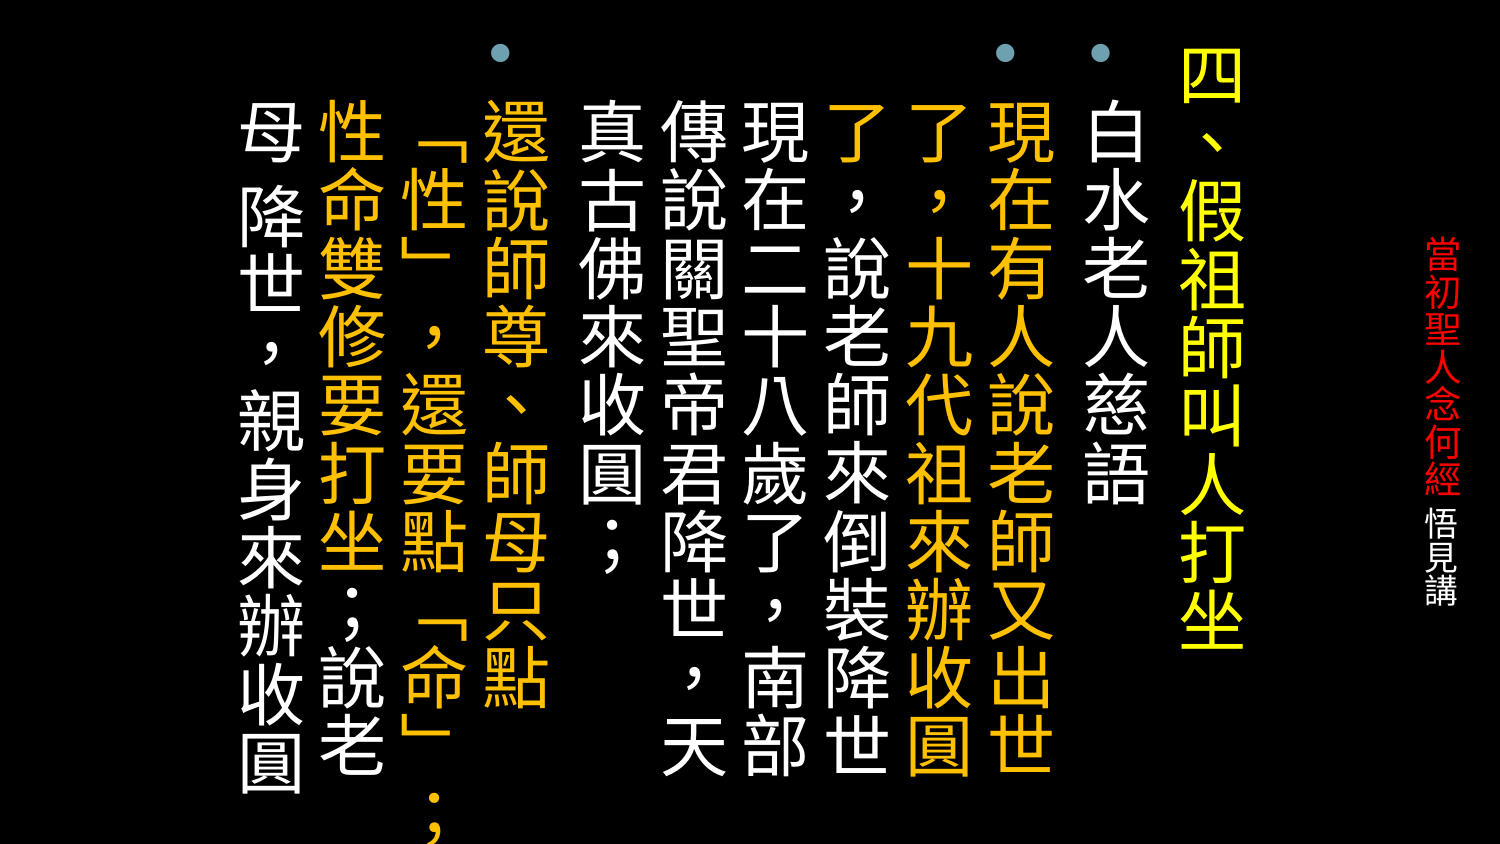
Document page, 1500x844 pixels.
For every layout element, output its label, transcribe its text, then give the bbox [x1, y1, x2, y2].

title 當初聖人念何經 悟見講 [1411, 32, 1473, 812]
list 四、假祖師叫人打坐 白水老人慈語 現在有人說老師又出世了，十九代祖來辦收圓了，說老師來倒裝降世現在二十八歲了，南部傳說關聖帝君降世，天真古佛來收圓； 還說師尊、師母只點「性」，還要點「命」；性命雙修要打坐；說老母 降世，親身來辦收圓 [29, 20, 1388, 812]
